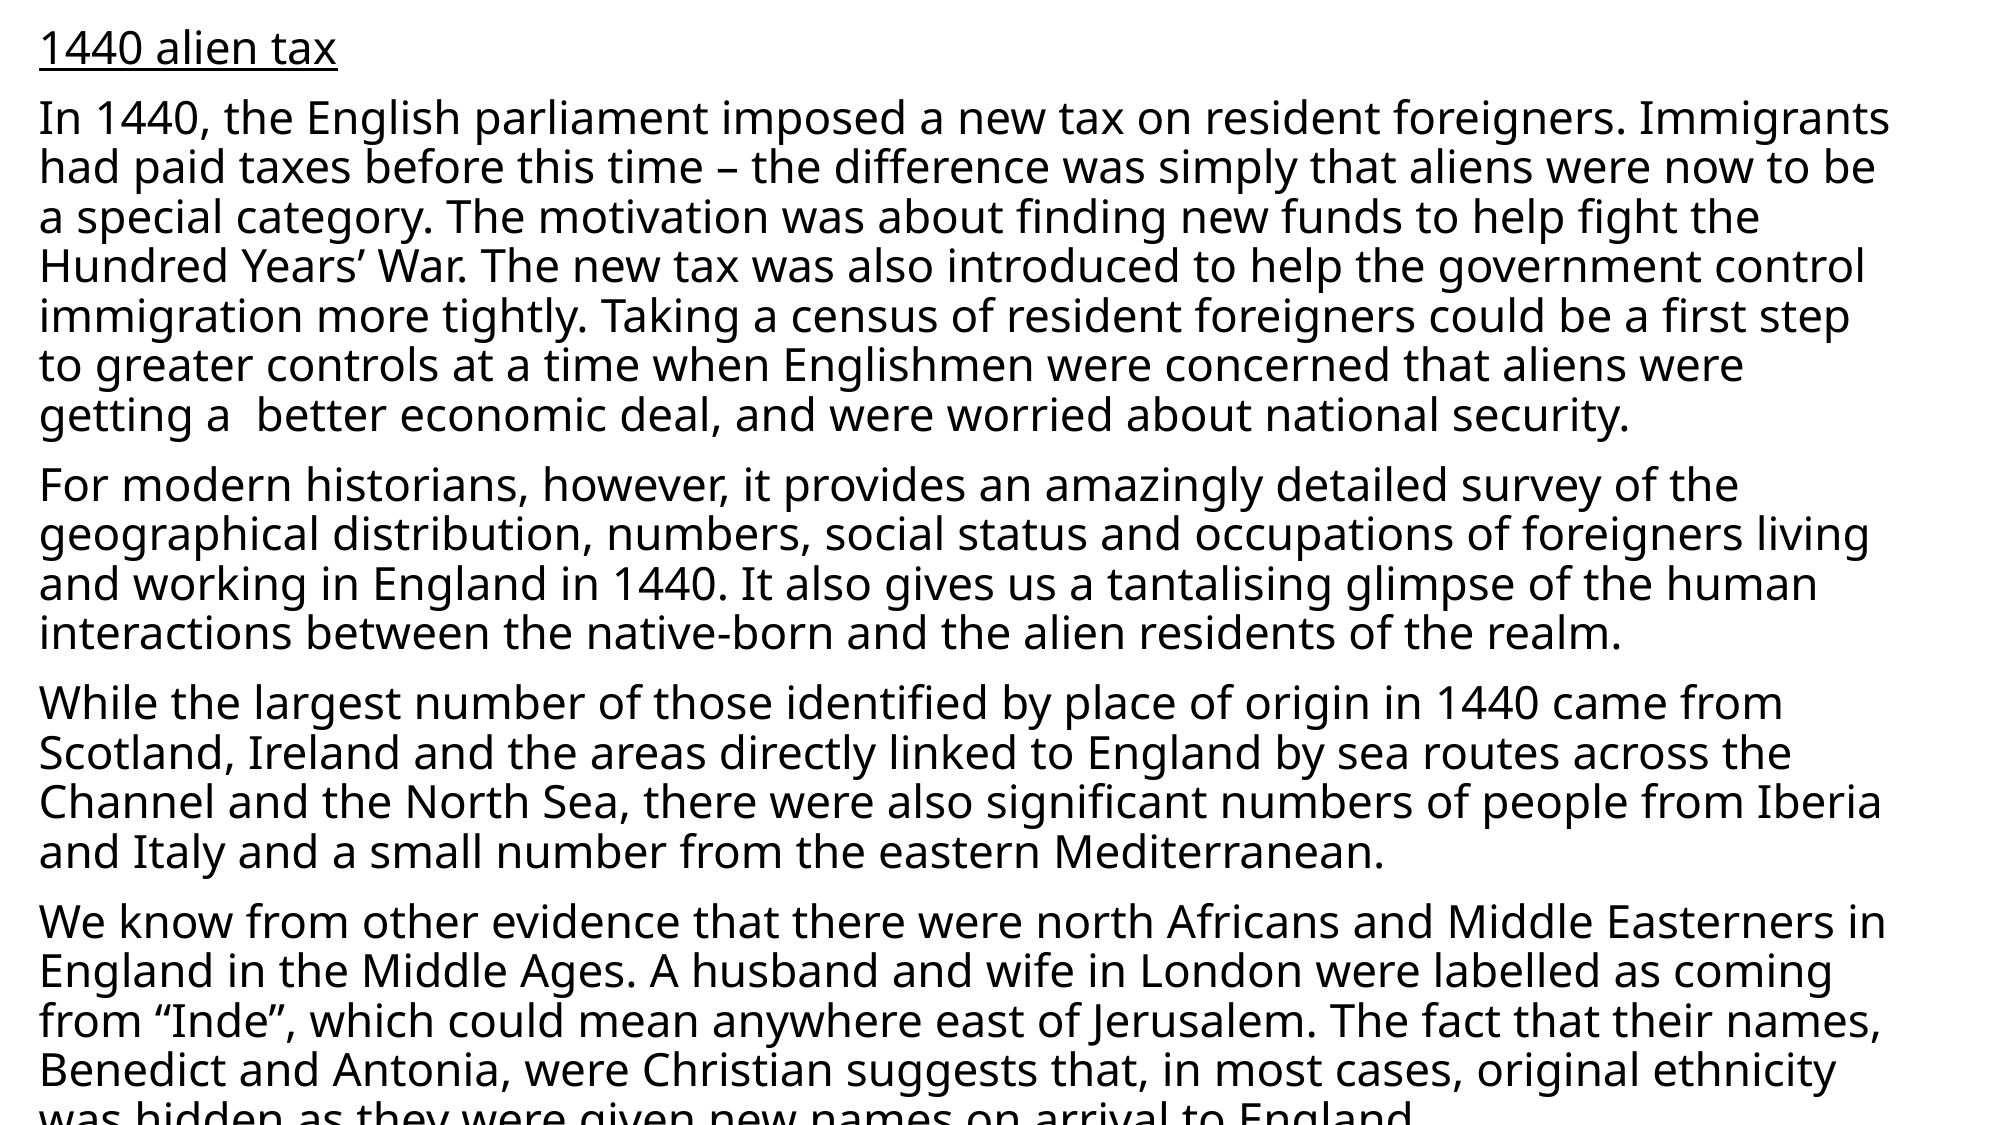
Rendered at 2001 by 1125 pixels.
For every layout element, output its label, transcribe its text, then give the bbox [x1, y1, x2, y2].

list 1440 alien tax In 1440, the English parliament imposed a new tax on resident foreigners. Immigrants had paid taxes before this time – the difference was simply that aliens were now to be a special category. The motivation was about finding new funds to help fight the Hundred Years’ War. The new tax was also introduced to help the government control immigration more tightly. Taking a census of resident foreigners could be a first step to greater controls at a time when Englishmen were concerned that aliens were getting a better economic deal, and were worried about national security. For modern historians, however, it provides an amazingly detailed survey of the geographical distribution, numbers, social status and occupations of foreigners living and working in England in 1440. It also gives us a tantalising glimpse of the human interactions between the native-born and the alien residents of the realm. While the largest number of those identified by place of origin in 1440 came from Scotland, Ireland and the areas directly linked to England by sea routes across the Channel and the North Sea, there were also significant numbers of people from Iberia and Italy and a small number from the eastern Mediterranean. We know from other evidence that there were north Africans and Middle Easterners in England in the Middle Ages. A husband and wife in London were labelled as coming from “Inde”, which could mean anywhere east of Jerusalem. The fact that their names, Benedict and Antonia, were Christian suggests that, in most cases, original ethnicity was hidden as they were given new names on arrival to England. [23, 17, 1910, 1064]
